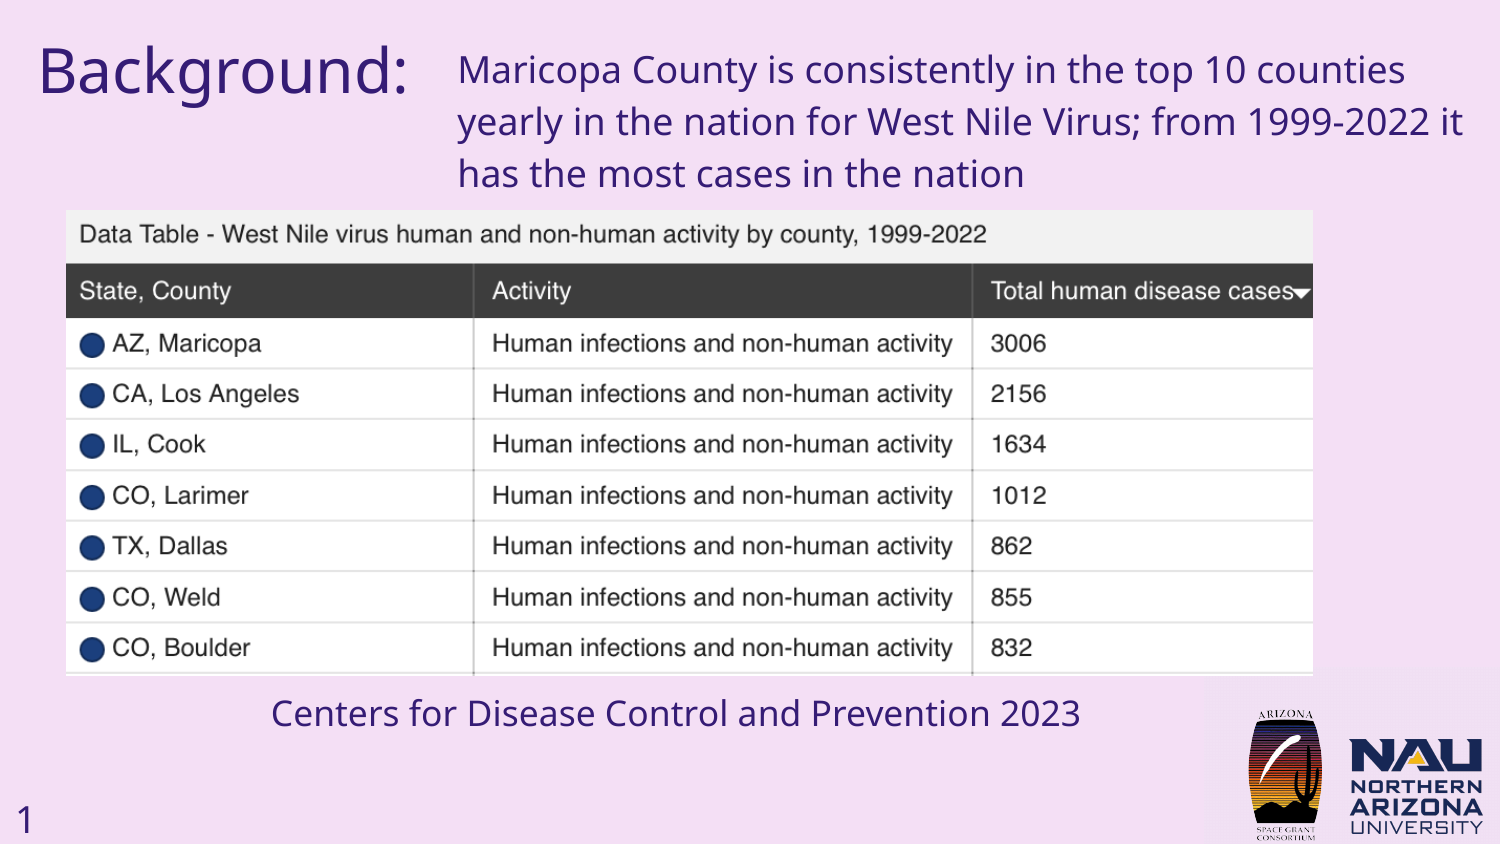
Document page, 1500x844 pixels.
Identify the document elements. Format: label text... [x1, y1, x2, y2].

text_box 1 [0, 780, 61, 834]
text_box Background: [22, 15, 459, 156]
text_box Maricopa County is consistently in the top 10 counties yearly in the nation for West Nile Virus; from 1999-2022 it has the most cases in the nation [442, 24, 1483, 183]
text_box Centers for Disease Control and Prevention 2023 [255, 684, 1168, 737]
picture [65, 210, 1500, 844]
